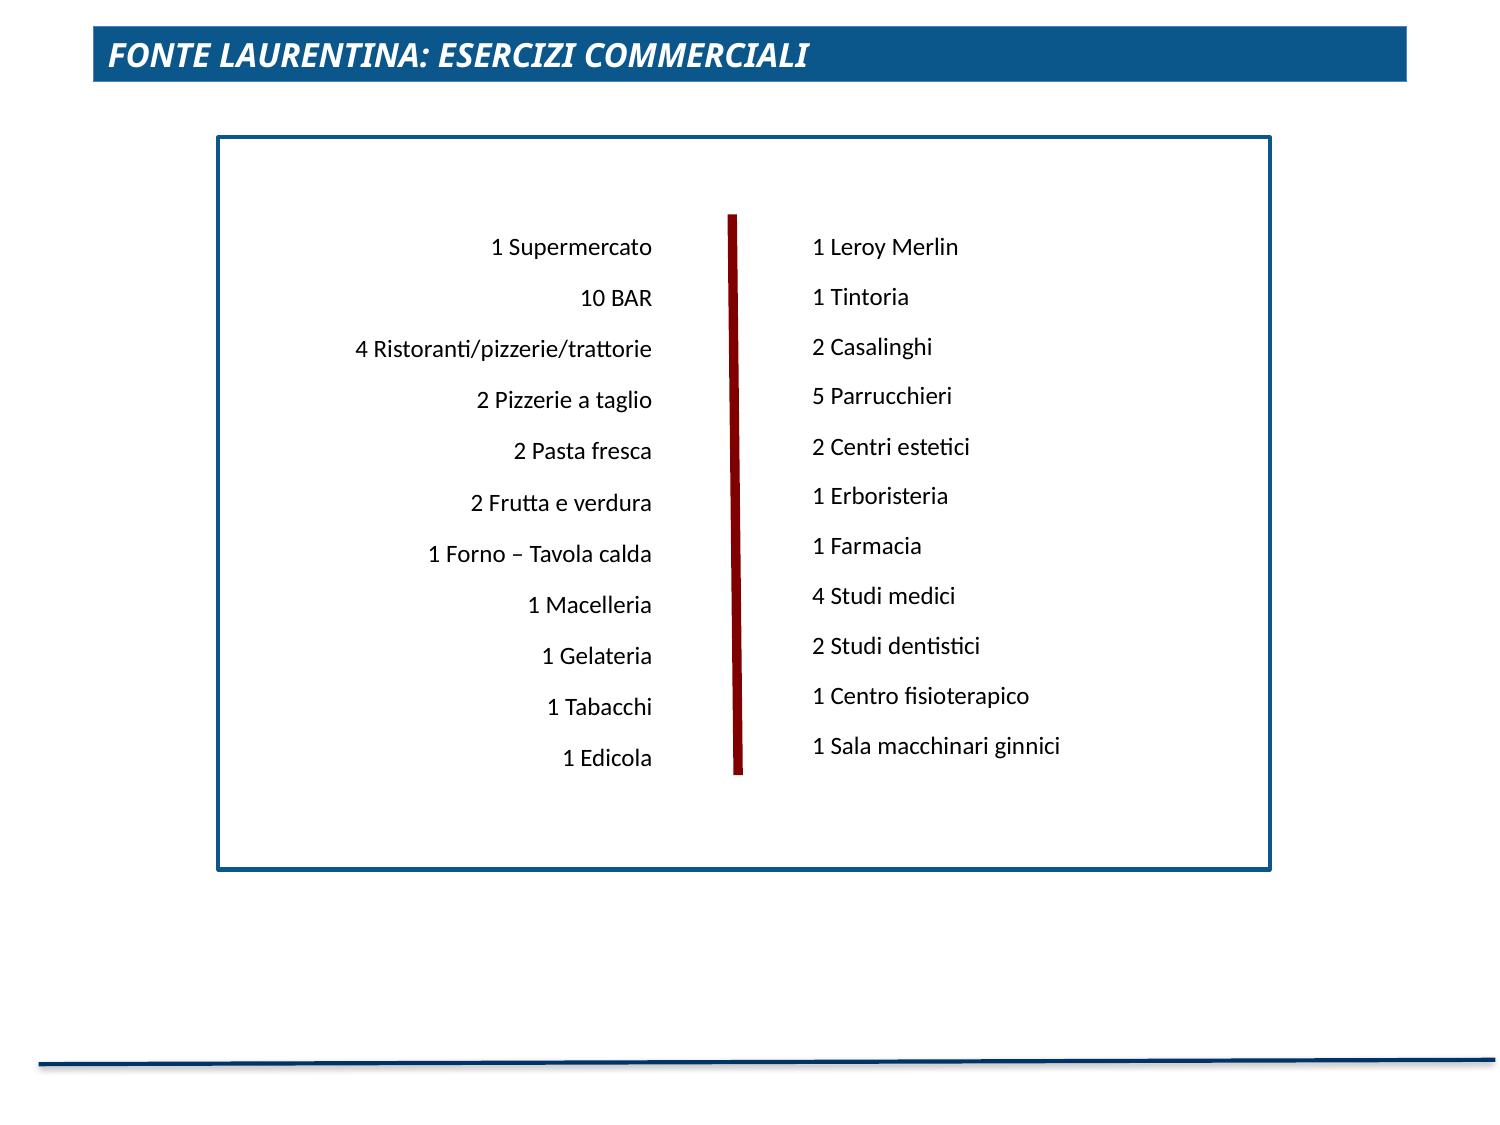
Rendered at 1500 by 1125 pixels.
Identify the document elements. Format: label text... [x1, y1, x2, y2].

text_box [731, 214, 739, 776]
text_box [216, 135, 1272, 872]
text_box FONTE LAURENTINA: ESERCIZI COMMERCIALI [93, 26, 1407, 82]
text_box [38, 1059, 1496, 1065]
